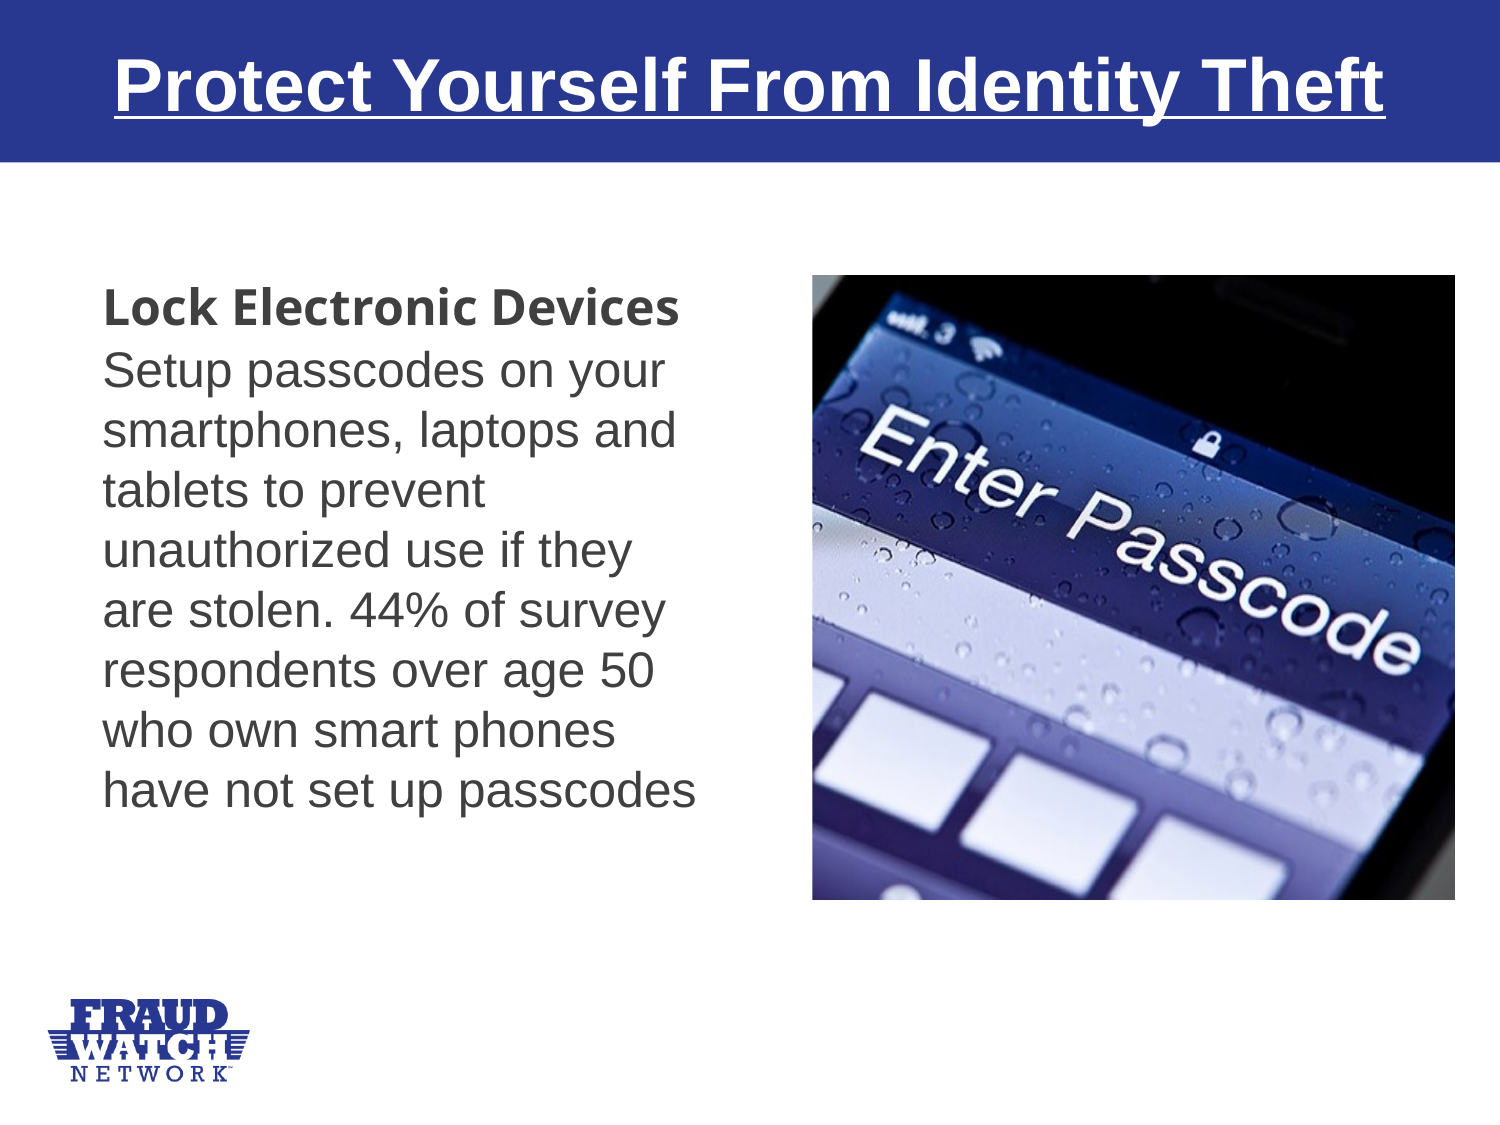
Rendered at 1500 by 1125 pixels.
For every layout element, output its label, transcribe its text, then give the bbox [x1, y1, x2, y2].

title Protect Yourself From Identity Theft [0, 0, 1500, 163]
picture [47, 999, 251, 1083]
text_box Lock Electronic Devices Setup passcodes on your smartphones, laptops and tablets to prevent unauthorized use if they are stolen. 44% of survey respondents over age 50 who own smart phones have not set up passcodes [87, 268, 713, 871]
picture [812, 274, 1456, 901]
